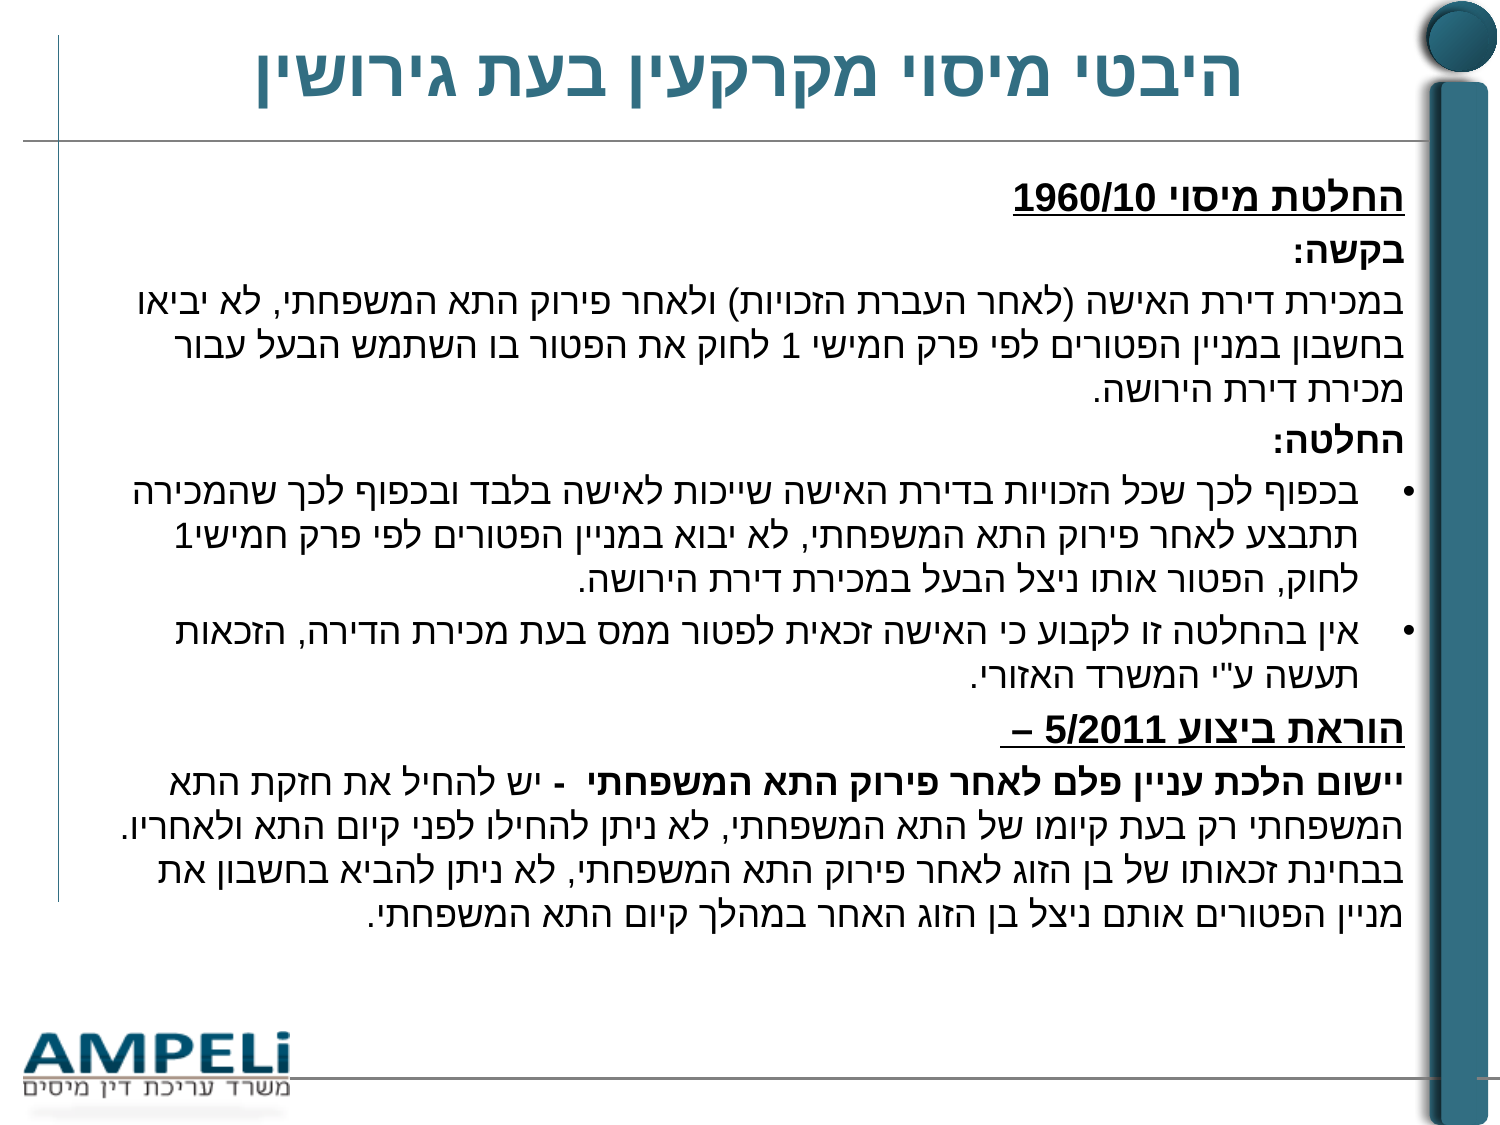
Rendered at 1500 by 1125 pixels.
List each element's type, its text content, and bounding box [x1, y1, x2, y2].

title היבטי מיסוי מקרקעין בעת גירושין [75, 0, 1425, 141]
picture [23, 1031, 290, 1125]
list החלטת מיסוי 1960/10 בקשה: במכירת דירת האישה (לאחר העברת הזכויות) ולאחר פירוק התא המשפחתי, לא יביאו בחשבון במניין הפטורים לפי פרק חמישי 1 לחוק את הפטור בו השתמש הבעל עבור מכירת דירת הירושה. החלטה: בכפוף לכך שכל הזכויות בדירת האישה שייכות לאישה בלבד ובכפוף לכך שהמכירה תתבצע לאחר פירוק התא המשפחתי, לא יבוא במניין הפטורים לפי פרק חמישי1 לחוק, הפטור אותו ניצל הבעל במכירת דירת הירושה. אין בהחלטה זו לקבוע כי האישה זכאית לפטור ממס בעת מכירת הדירה, הזכאות תעשה ע"י המשרד האזורי. הוראת ביצוע 5/2011 – יישום הלכת עניין פלם לאחר פירוק התא המשפחתי - יש להחיל את חזקת התא המשפחתי רק בעת קיומו של התא המשפחתי, לא ניתן להחילו לפני קיום התא ולאחריו. בבחינת זכאותו של בן הזוג לאחר פירוק התא המשפחתי, לא ניתן להביא בחשבון את מניין הפטורים אותם ניצל בן הזוג האחר במהלך קיום התא המשפחתי. [70, 164, 1421, 1000]
